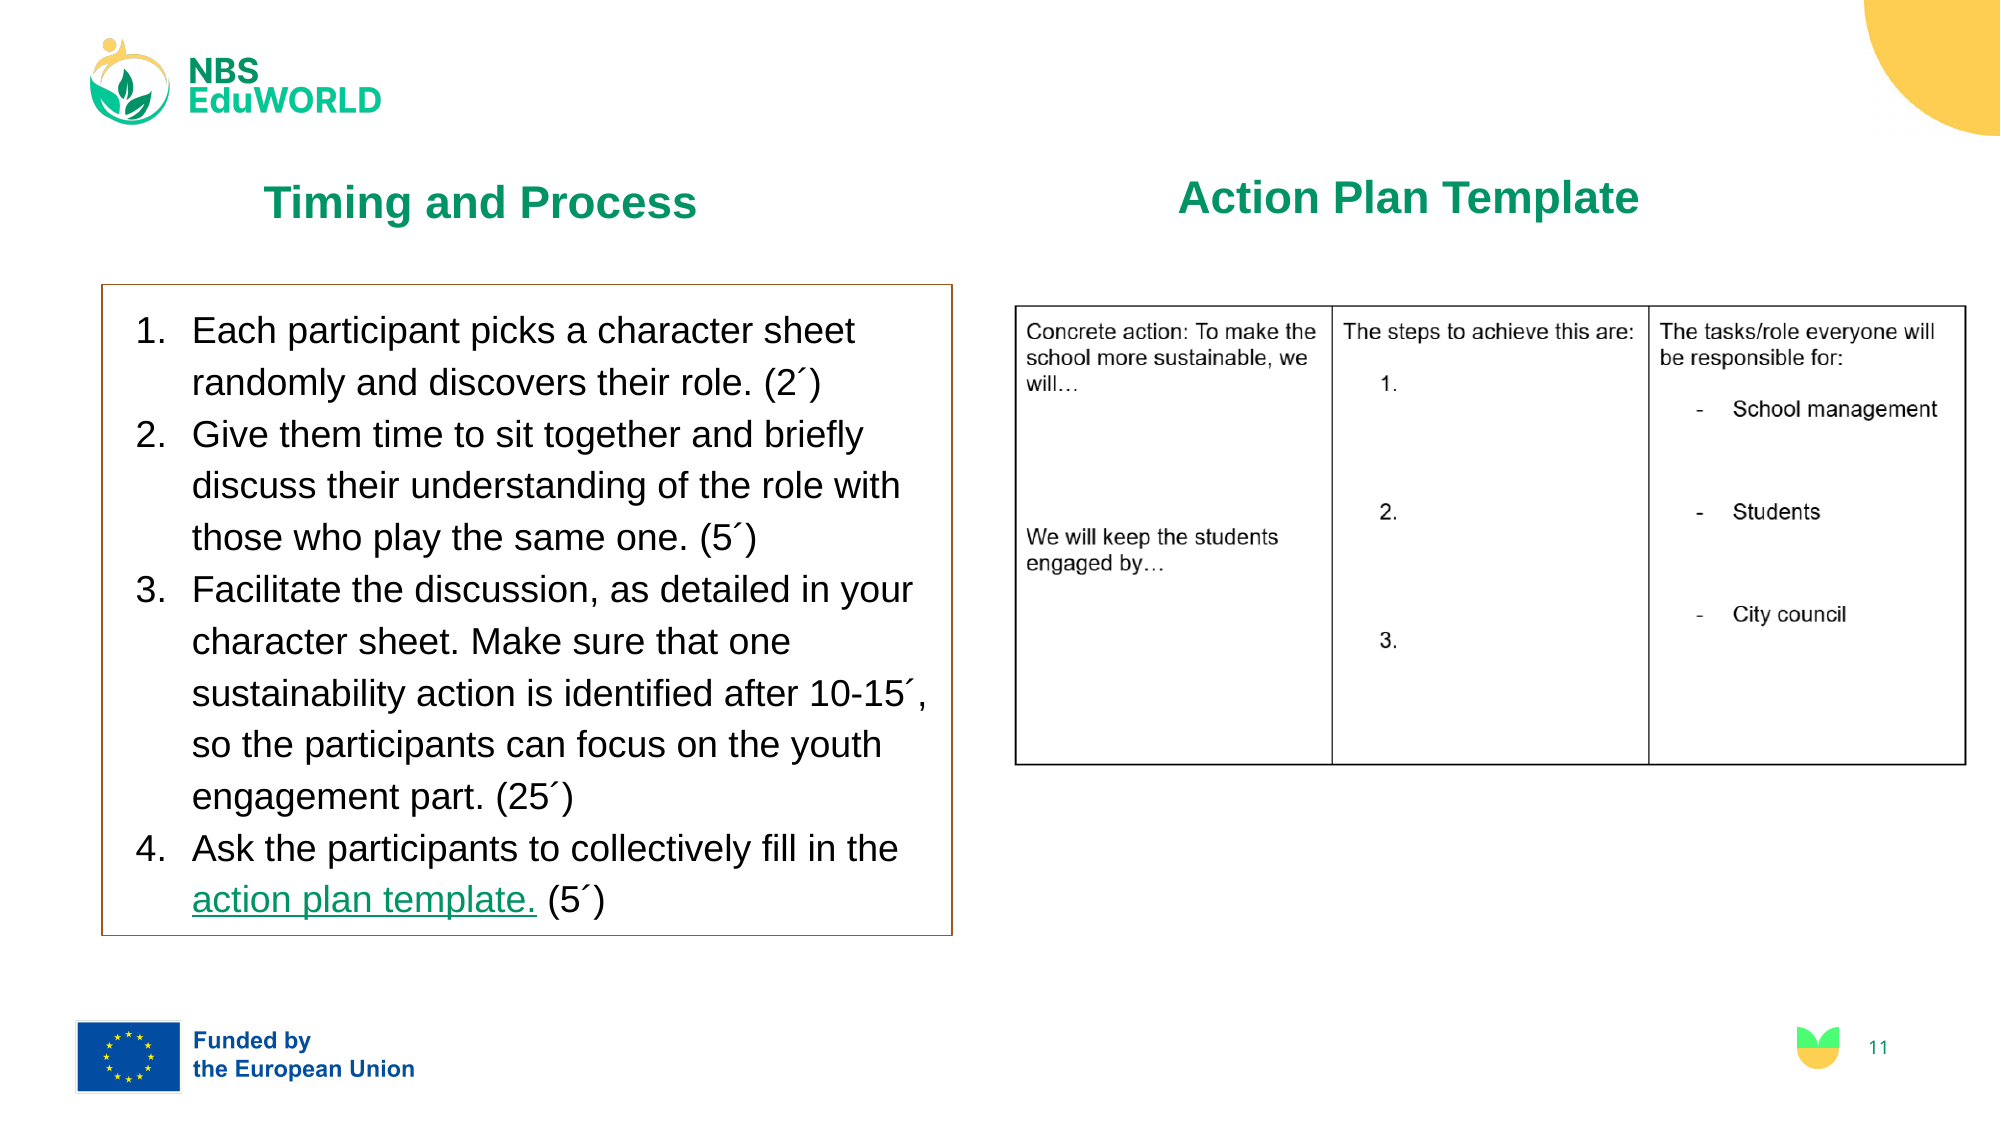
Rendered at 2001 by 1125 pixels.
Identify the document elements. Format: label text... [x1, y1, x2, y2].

text_box Each participant picks a character sheet randomly and discovers their role. (2´) Give them time to sit together and briefly discuss their understanding of the role with those who play the same one. (5´) Facilitate the discussion, as detailed in your character sheet. Make sure that one sustainability action is identified after 10-15´, so the participants can focus on the youth engagement part. (25´) Ask the participants to collectively fill in the action plan template. (5´) [101, 284, 953, 936]
text_box Timing and Process [248, 157, 1592, 243]
picture [73, 1018, 440, 1096]
slide_number 11 [1732, 1018, 1905, 1079]
text_box Action Plan Template [1149, 152, 1812, 238]
picture [1864, 0, 2000, 136]
picture [73, 22, 393, 141]
picture [1001, 284, 1990, 791]
